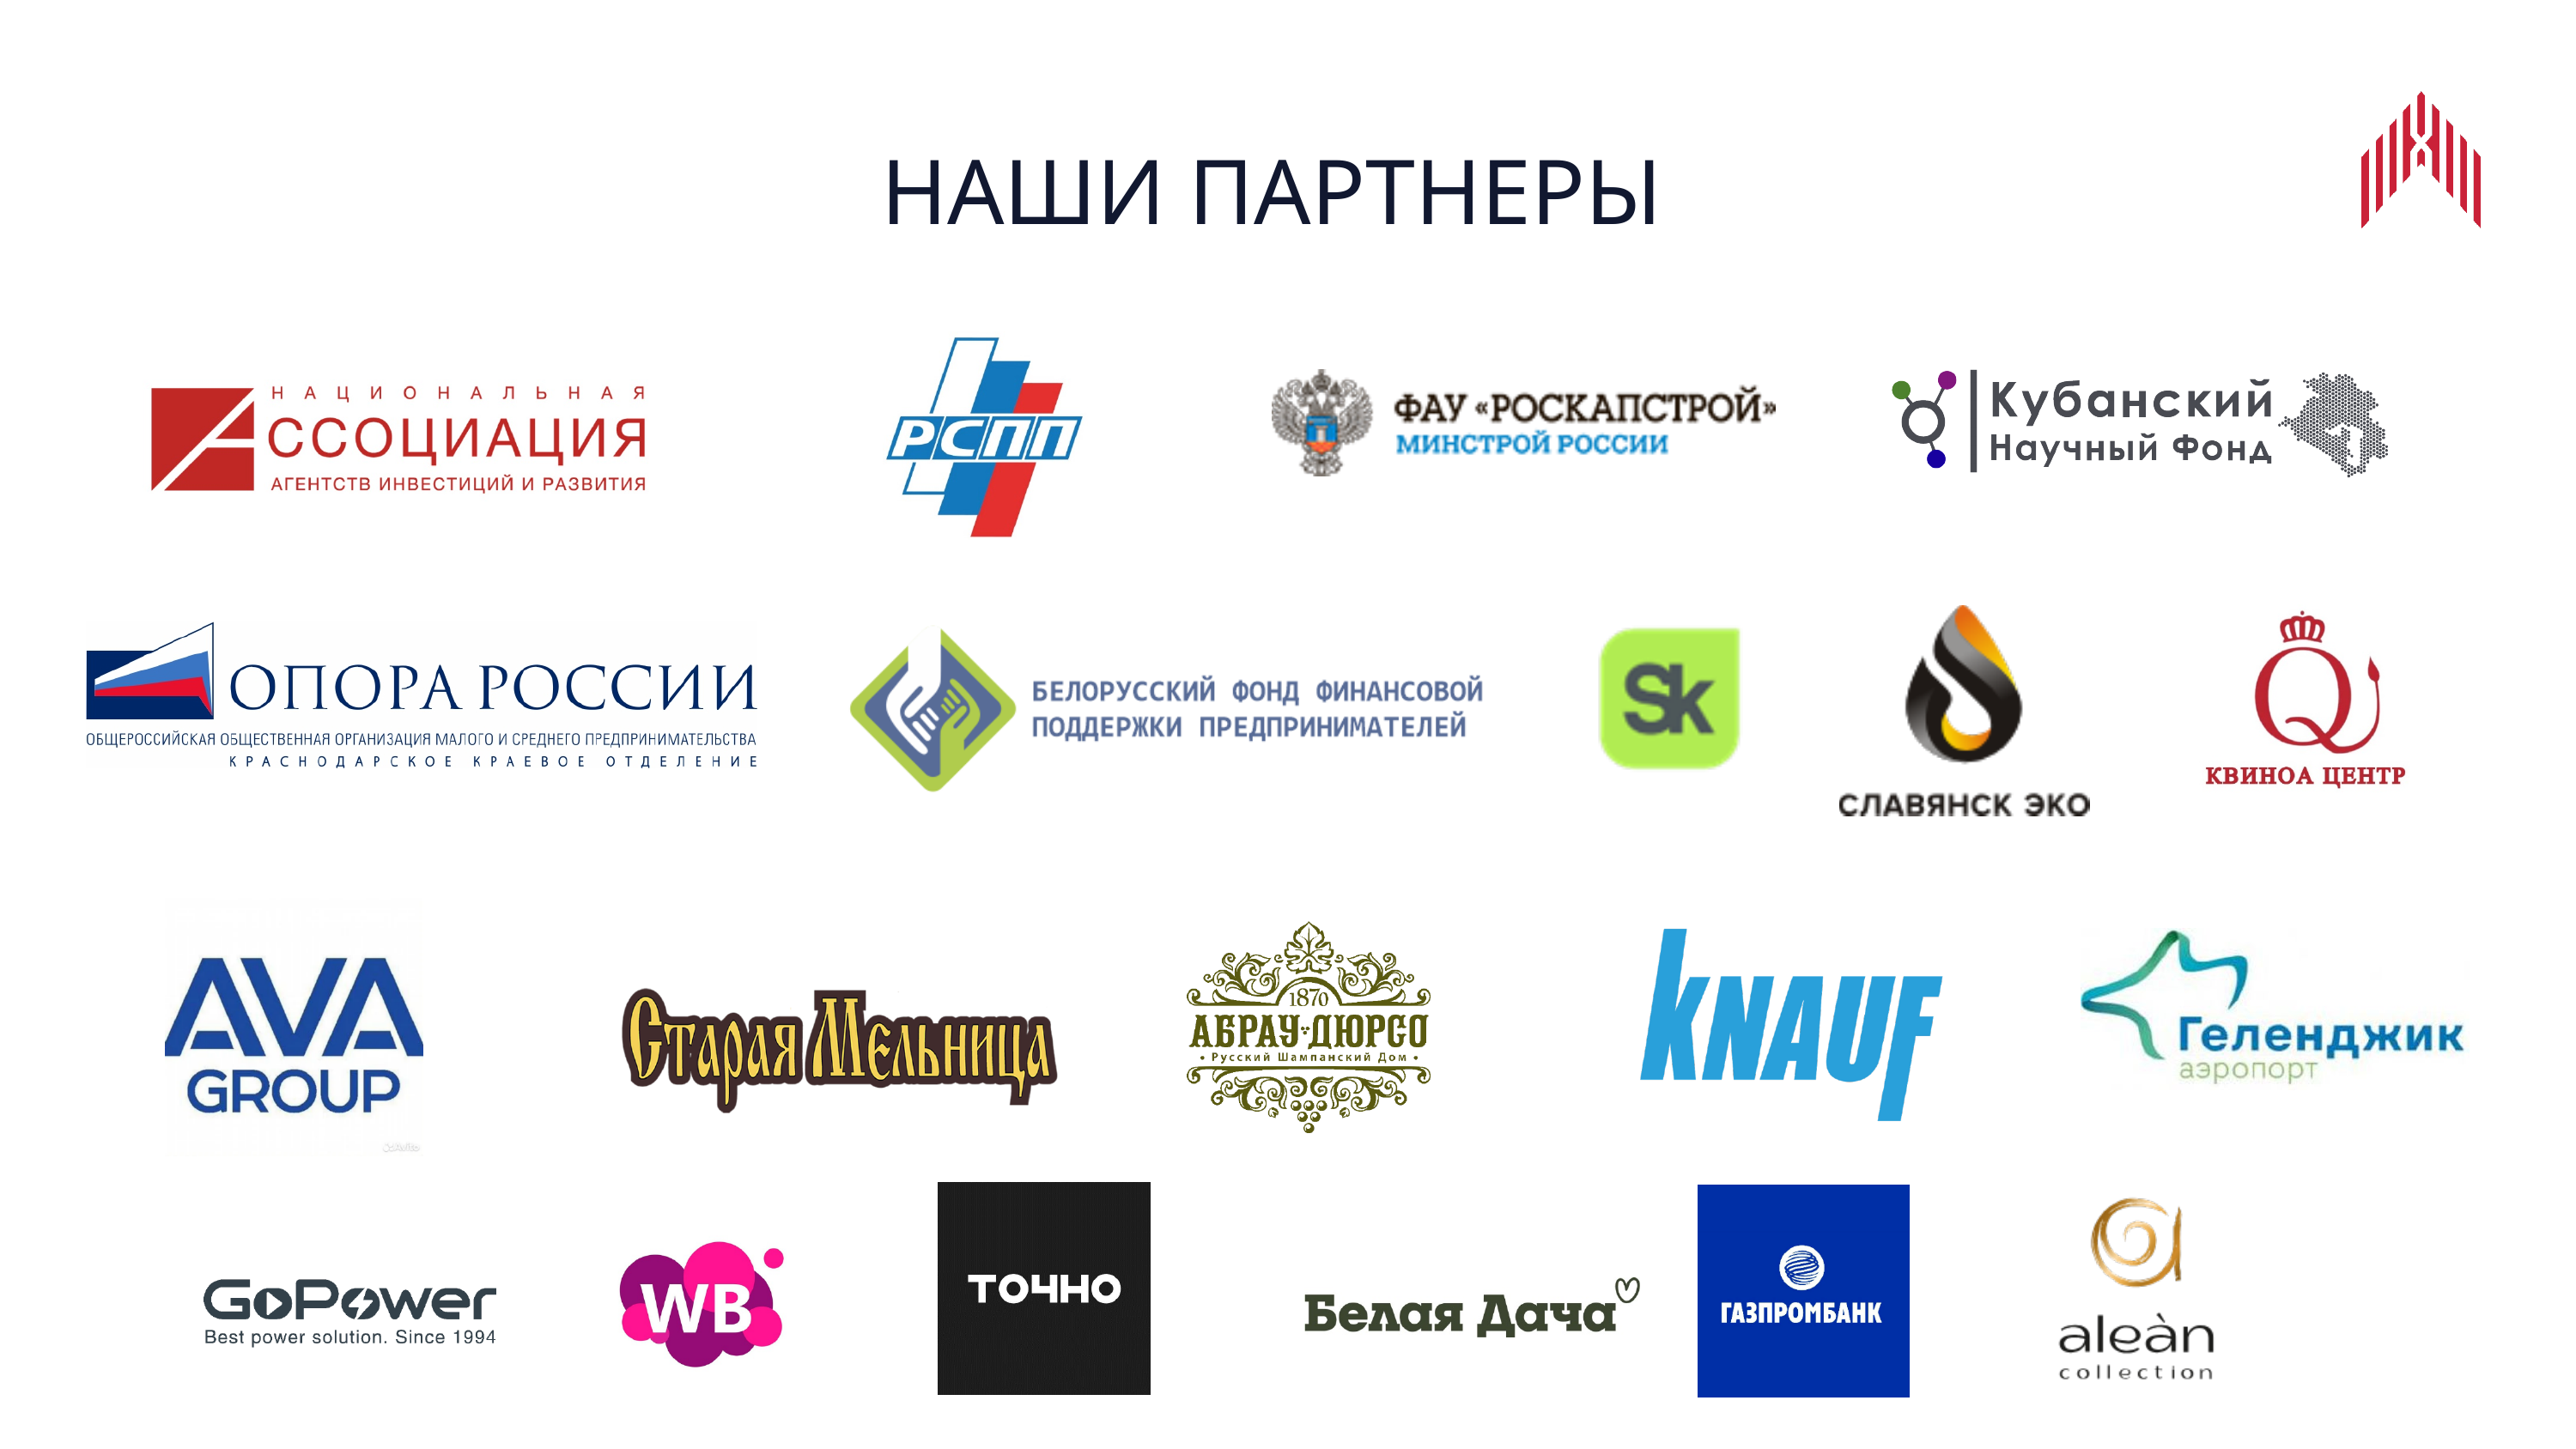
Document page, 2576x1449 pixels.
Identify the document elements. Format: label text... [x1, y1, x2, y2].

picture [1529, 877, 2053, 1172]
picture [592, 967, 1088, 1134]
text_box НАШИ ПАРТНЕРЫ [164, 77, 2379, 243]
picture [938, 1182, 1151, 1395]
picture [572, 1171, 831, 1429]
picture [1303, 1277, 1641, 1337]
picture [204, 1236, 496, 1383]
picture [1595, 624, 1746, 776]
picture [883, 331, 1088, 542]
picture [2184, 585, 2428, 830]
picture [1697, 1185, 1911, 1397]
picture [1838, 605, 2091, 816]
picture [2052, 1192, 2260, 1389]
picture [113, 324, 705, 540]
picture [2081, 928, 2470, 1090]
picture [1857, 336, 2436, 500]
picture [85, 621, 757, 768]
picture [165, 898, 424, 1157]
picture [2360, 90, 2481, 228]
picture [823, 601, 1524, 810]
picture [1272, 369, 1776, 476]
picture [1187, 921, 1431, 1134]
